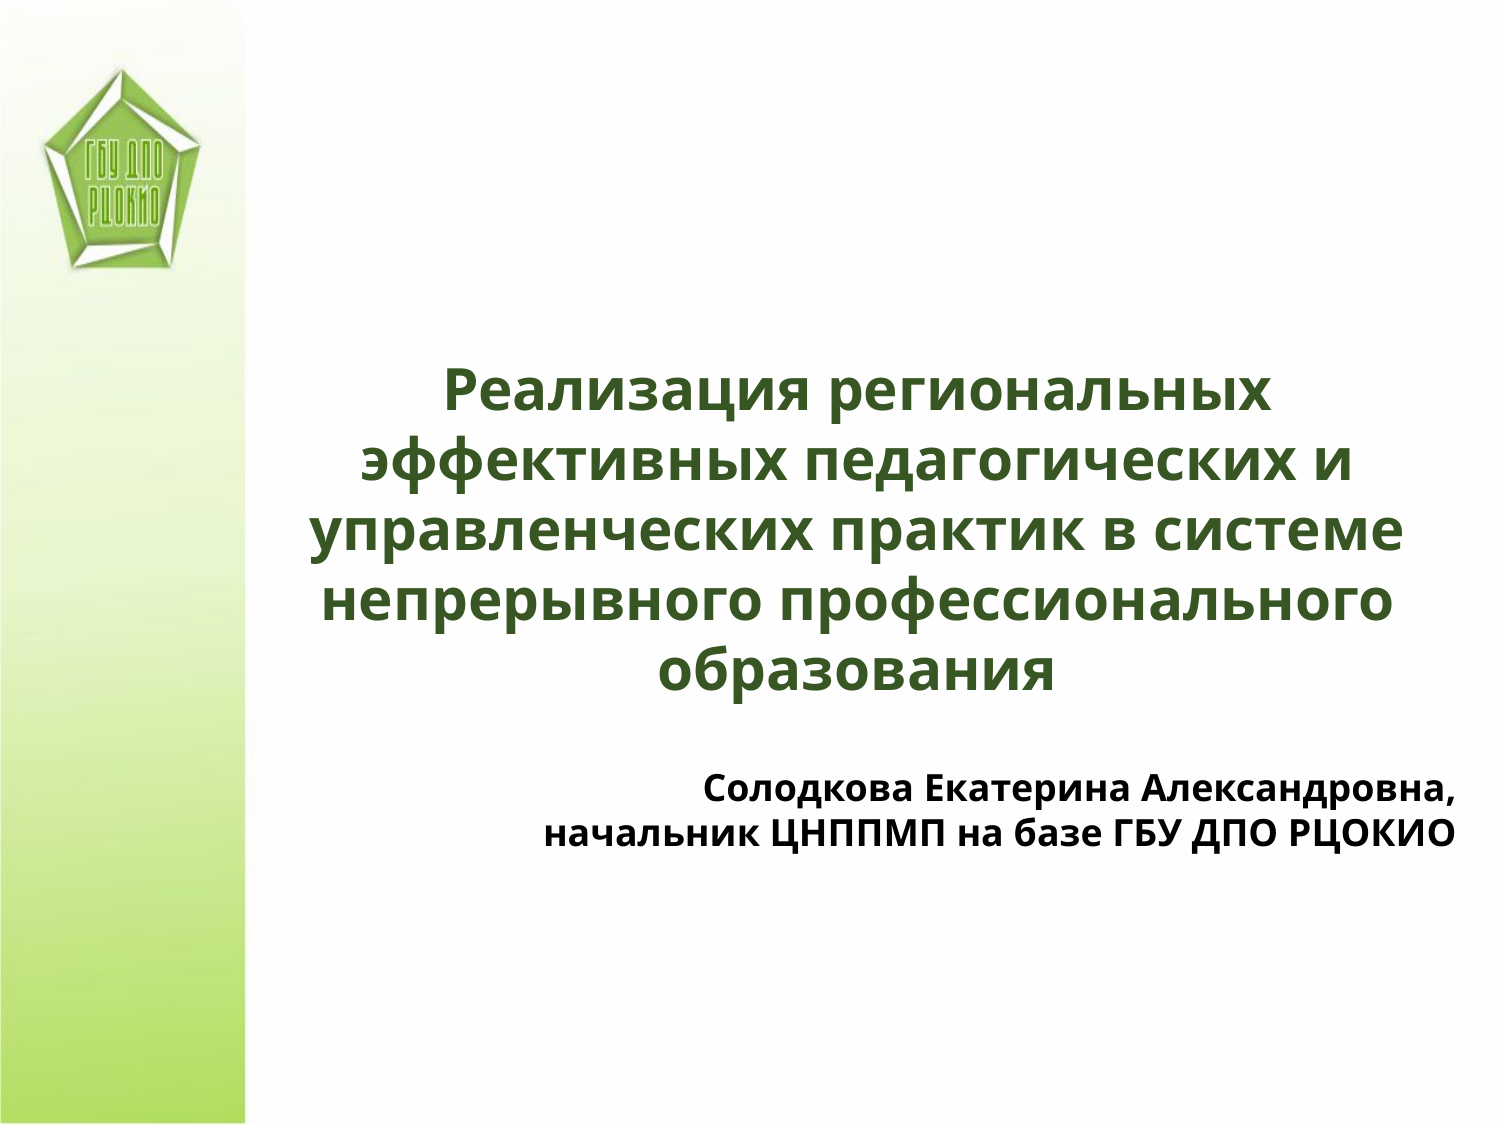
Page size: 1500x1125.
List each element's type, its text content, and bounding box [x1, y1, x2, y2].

text_box Солодкова Екатерина Александровна, начальник ЦНППМП на базе ГБУ ДПО РЦОКИО [243, 756, 1472, 862]
picture [0, 0, 1500, 1125]
text_box Реализация региональных эффективных педагогических и управленческих практик в системе непрерывного профессионального образования [243, 344, 1472, 710]
